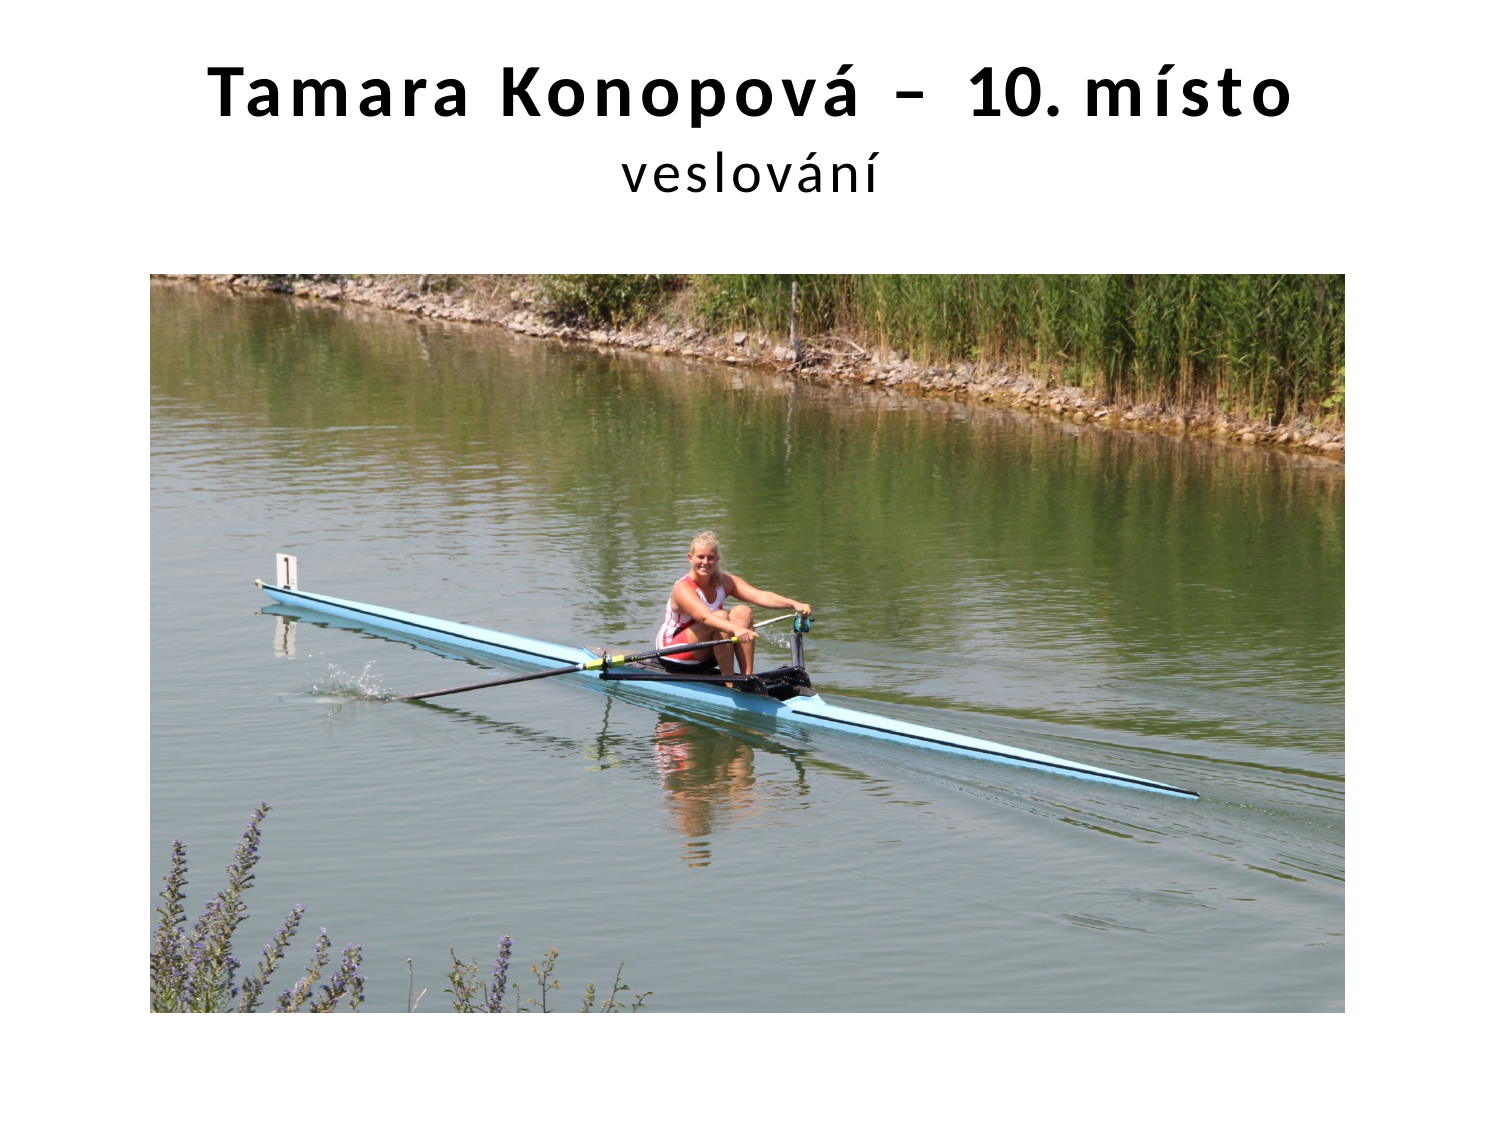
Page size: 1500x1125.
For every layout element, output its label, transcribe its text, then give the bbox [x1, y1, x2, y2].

title Tamara Konopová – 10. místo veslování [127, 39, 1373, 230]
picture [149, 274, 1345, 1013]
